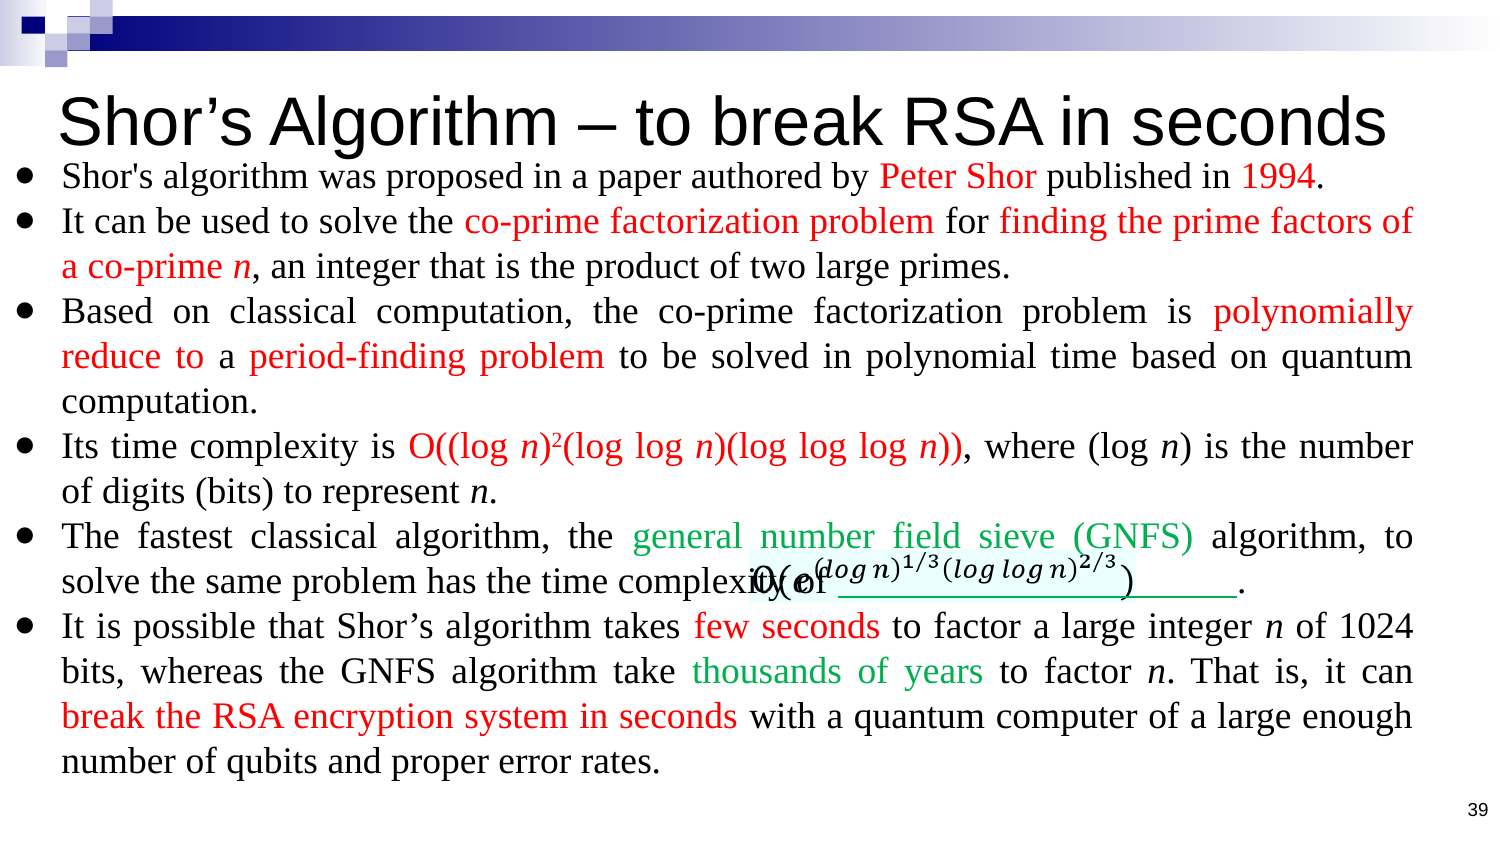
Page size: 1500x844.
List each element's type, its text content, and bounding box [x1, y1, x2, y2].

title Shor’s Algorithm – to break RSA in seconds [27, 56, 1425, 139]
picture [748, 549, 1136, 604]
text_box Shor's algorithm was proposed in a paper authored by Peter Shor published in 1994. It can be used to solve the co-prime factorization problem for finding the prime factors of a co‑prime n, an integer that is the product of two large primes. Based on classical computation, the co-prime factorization problem is polynomially reduce to a period-finding problem to be solved in polynomial time based on quantum computation. Its time complexity is O((log n)2(log log n)(log log log n)), where (log n) is the number of digits (bits) to represent n. The fastest classical algorithm, the general number field sieve (GNFS) algorithm, to solve the same problem has the time complexity of . It is possible that Shor’s algorithm takes few seconds to factor a large integer n of 1024 bits, whereas the GNFS algorithm take thousands of years to factor n. That is, it can break the RSA encryption system in seconds with a quantum computer of a large enough number of qubits and proper error rates. [0, 139, 1425, 793]
slide_number 39 [1149, 796, 1500, 827]
